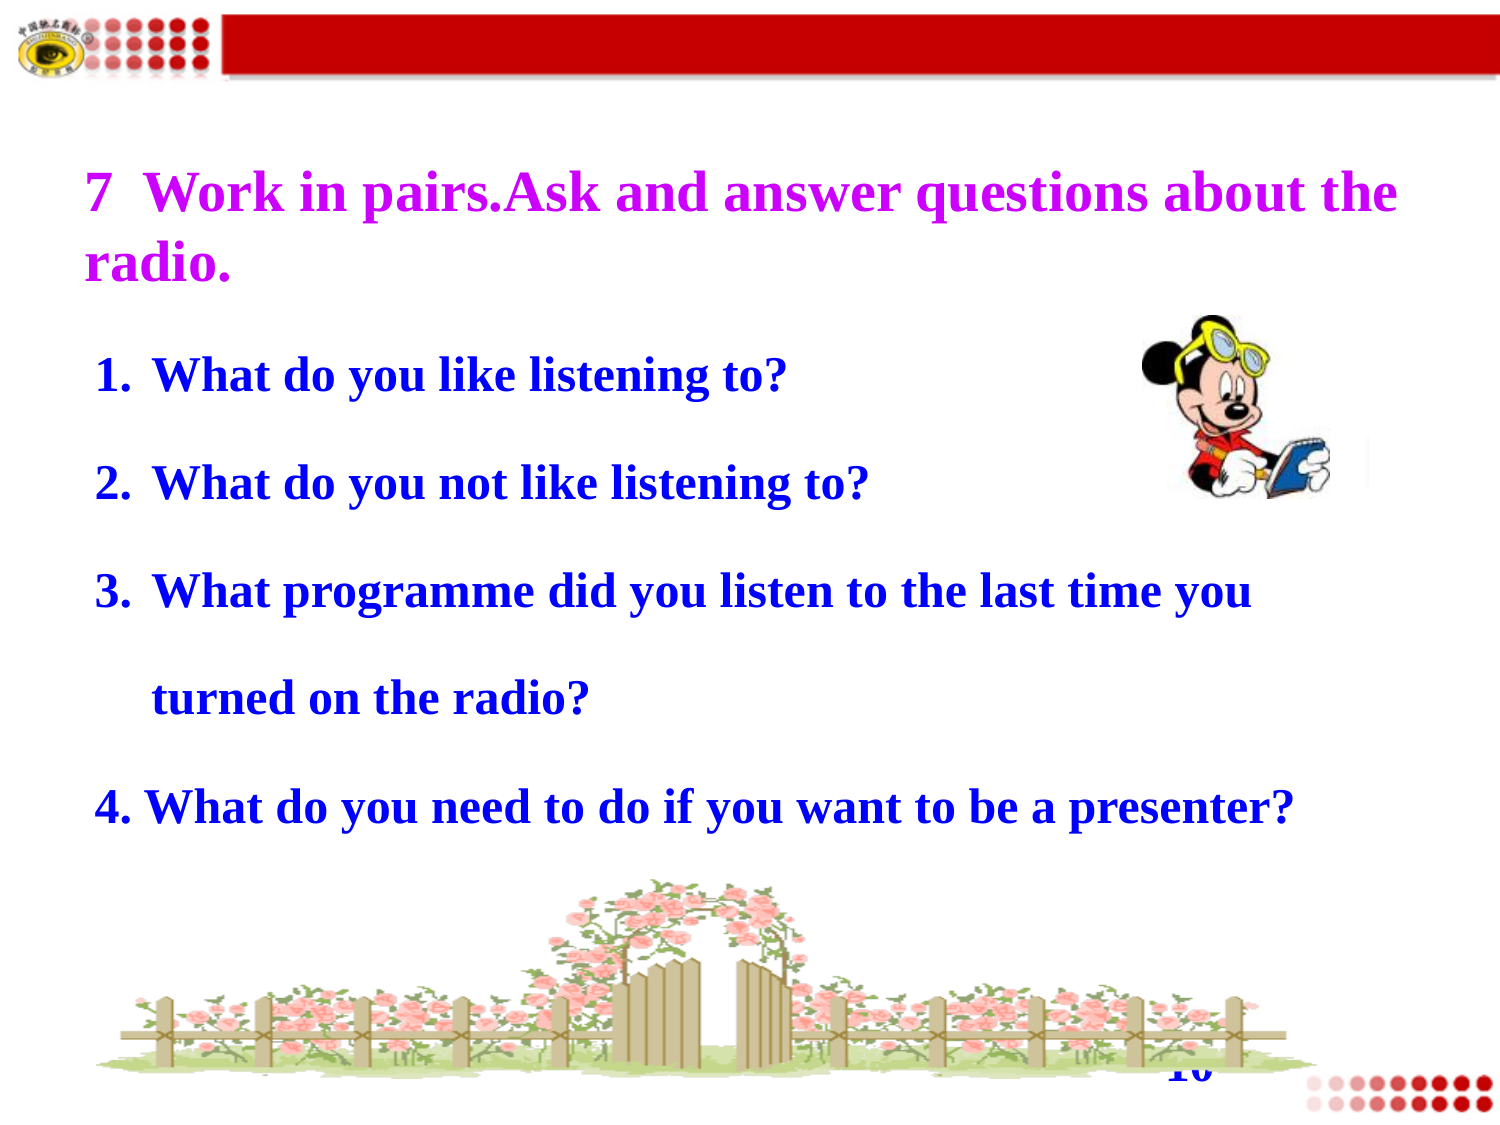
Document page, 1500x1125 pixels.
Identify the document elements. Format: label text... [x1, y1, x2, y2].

slide_number 10 [1149, 1024, 1500, 1103]
picture [0, 0, 1500, 1125]
text_box 7 Work in pairs.Ask and answer questions about the radio. [69, 145, 1442, 301]
text_box What do you like listening to? What do you not like listening to? What programme did you listen to the last time you turned on the radio? 4. What do you need to do if you want to be a presenter? [79, 285, 1377, 841]
